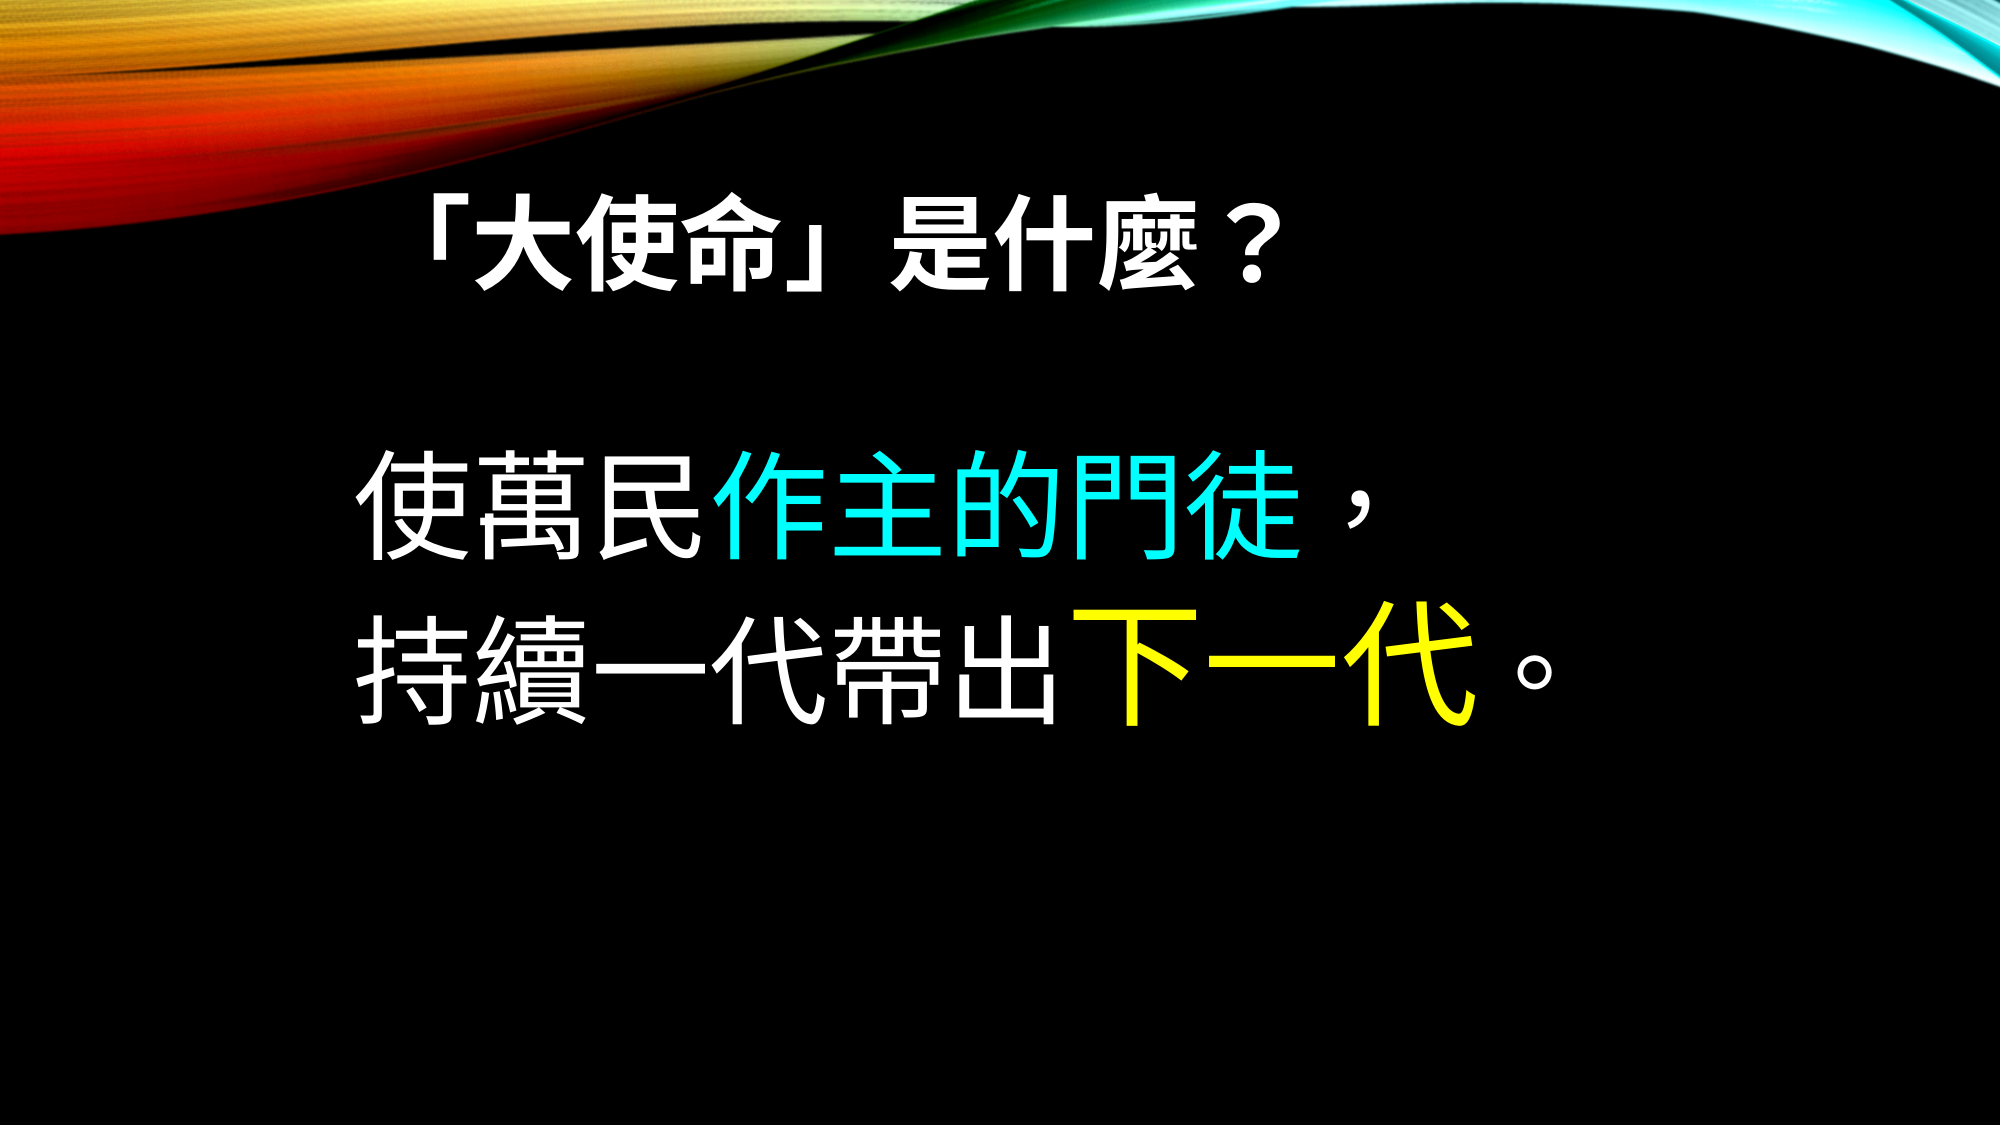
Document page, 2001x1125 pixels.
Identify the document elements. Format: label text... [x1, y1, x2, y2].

picture [0, 0, 2000, 237]
title 「大使命」是什麼？ [31, 125, 1321, 313]
list 使萬民作主的門徒， 持續一代帶出下一代。 [338, 420, 1615, 763]
